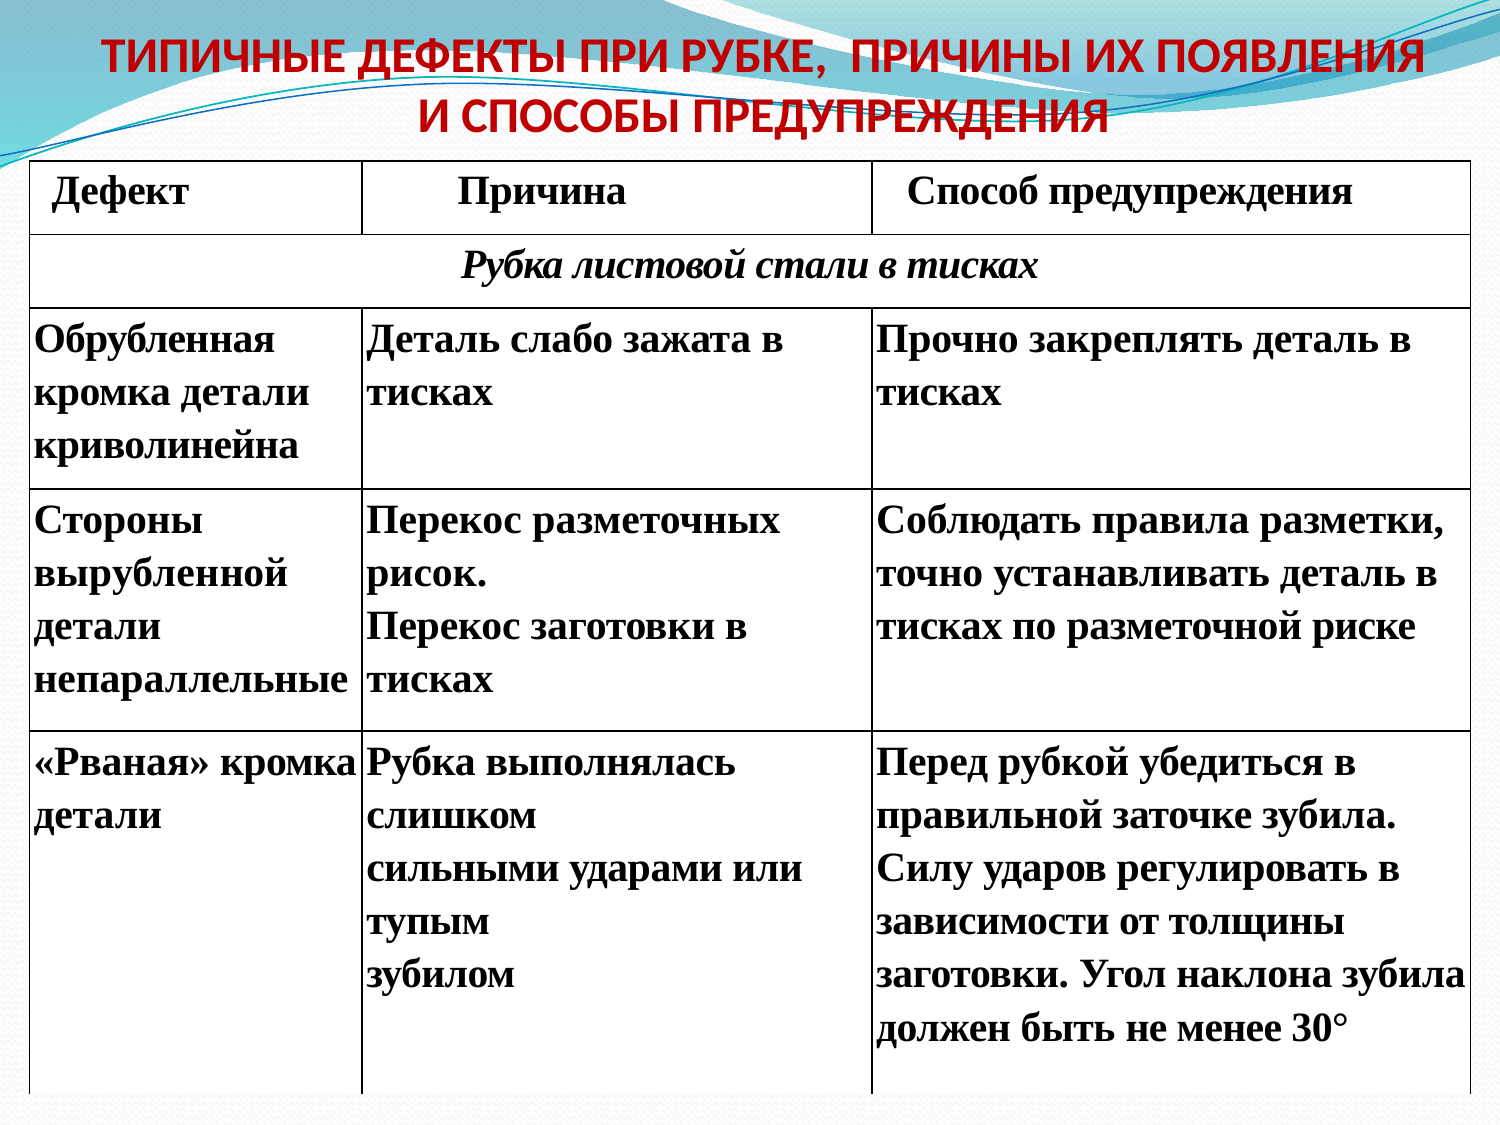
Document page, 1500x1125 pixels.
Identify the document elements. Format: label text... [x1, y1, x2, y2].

table_cell Перед рубкой убедиться в правильной заточке зубила. Силу ударов регулировать в зависимости от толщины заготовки. Угол наклона зубила должен быть не менее 30° [873, 732, 1470, 1094]
table_cell Рубка листовой стали в тисках [30, 235, 1470, 307]
table_header Причина [363, 162, 871, 234]
table_cell Обрубленная кромка детали криволинейна [30, 309, 361, 488]
title ТИПИЧНЫЕ ДЕФЕКТЫ ПРИ РУБКЕ, ПРИЧИНЫ ИХ ПОЯВЛЕНИЯ И СПОСОБЫ ПРЕДУПРЕЖДЕНИЯ [88, 30, 1439, 143]
table_cell «Рваная» кромка детали [30, 732, 361, 1094]
table_cell Прочно закреплять деталь в тисках [873, 309, 1470, 488]
table_cell Деталь слабо зажата в тисках [363, 309, 871, 488]
table_cell Рубка выполнялась слишком сильными ударами или тупым зубилом [363, 732, 871, 1094]
table_header Дефект [30, 162, 361, 234]
table_header Способ предупреждения [873, 162, 1470, 234]
table_cell Соблюдать правила разметки, точно устанавливать деталь в тисках по разметочной риске [873, 490, 1470, 730]
table_cell Стороны вырубленной детали непараллельные [30, 490, 361, 730]
table_cell Перекос разметочных рисок. Перекос заготовки в тисках [363, 490, 871, 730]
